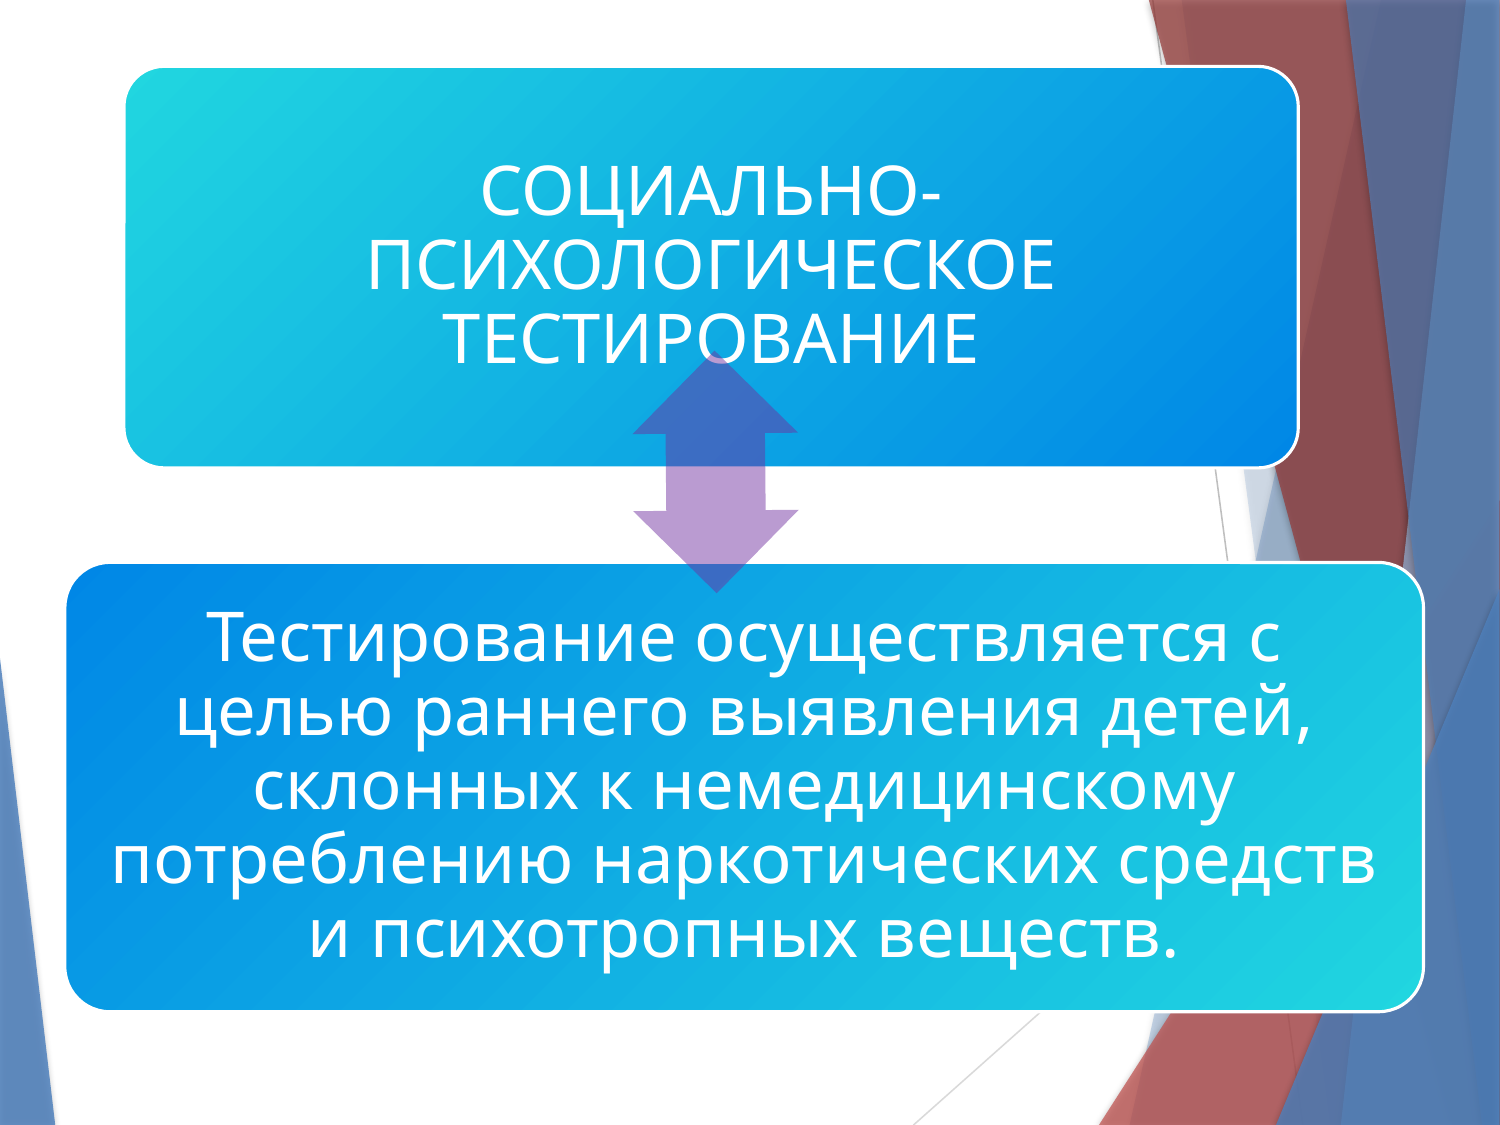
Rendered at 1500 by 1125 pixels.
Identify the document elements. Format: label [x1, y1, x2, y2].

list [64, 42, 1426, 1029]
